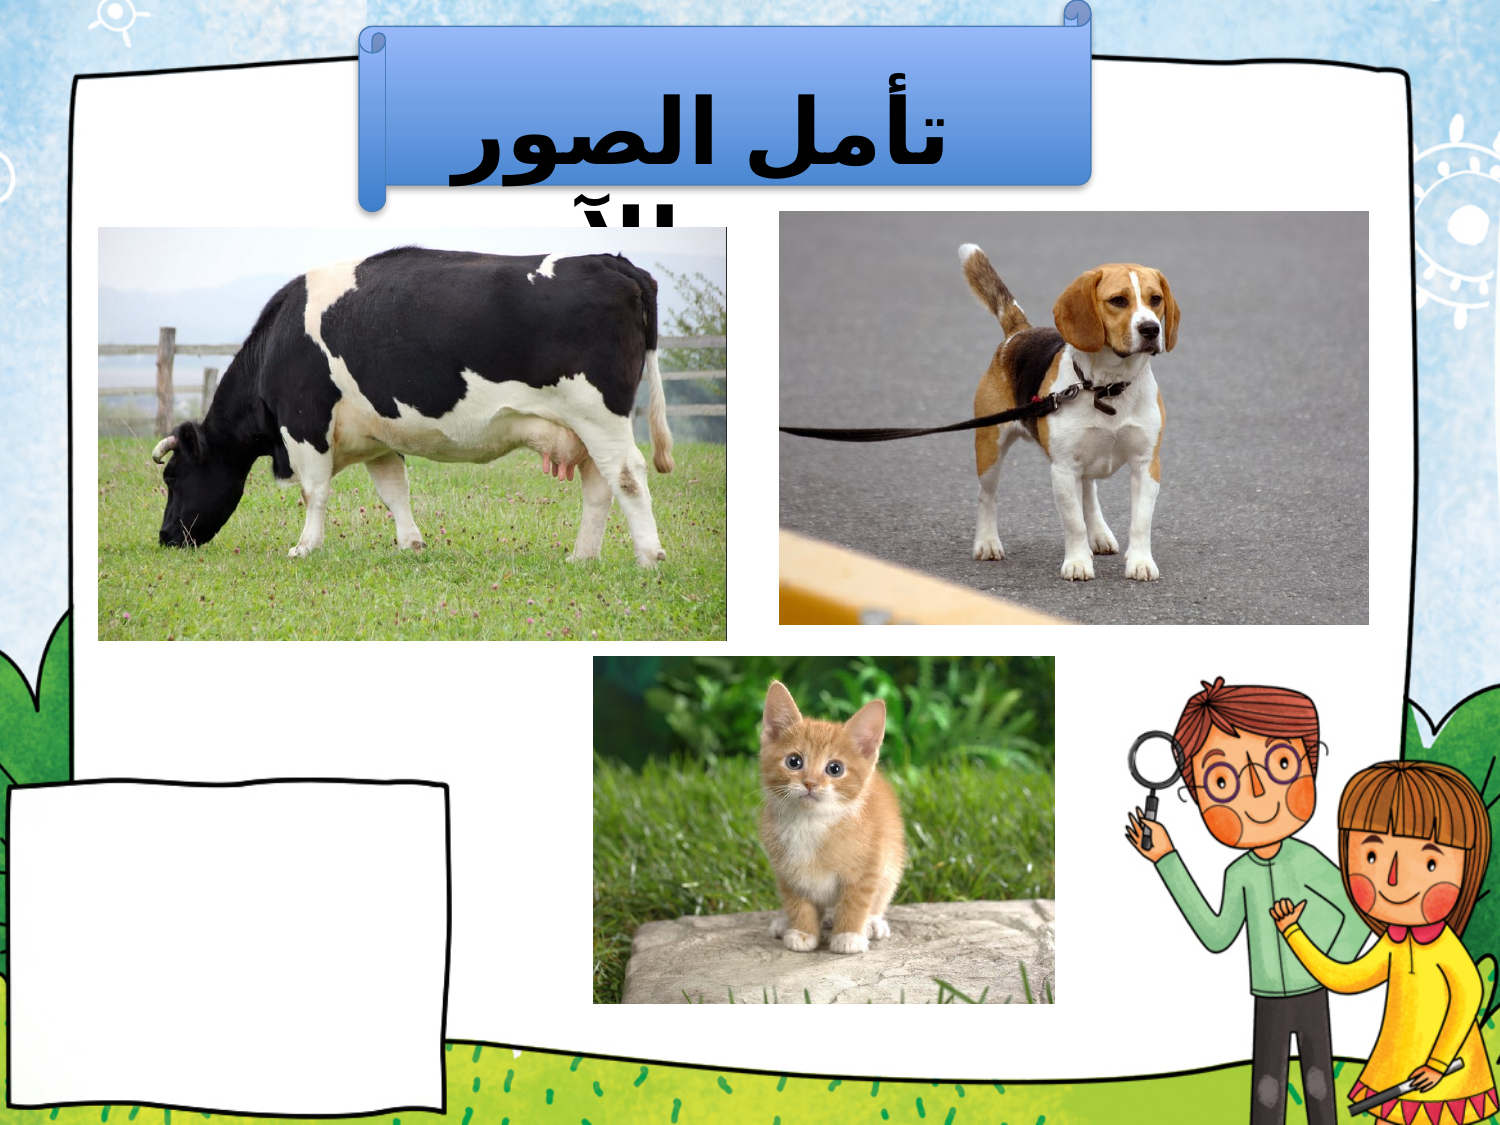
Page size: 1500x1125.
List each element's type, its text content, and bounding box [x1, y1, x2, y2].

text_box تأمل الصور الآتية: [438, 65, 1232, 301]
picture [0, 0, 1500, 1125]
text_box [358, 0, 1092, 213]
